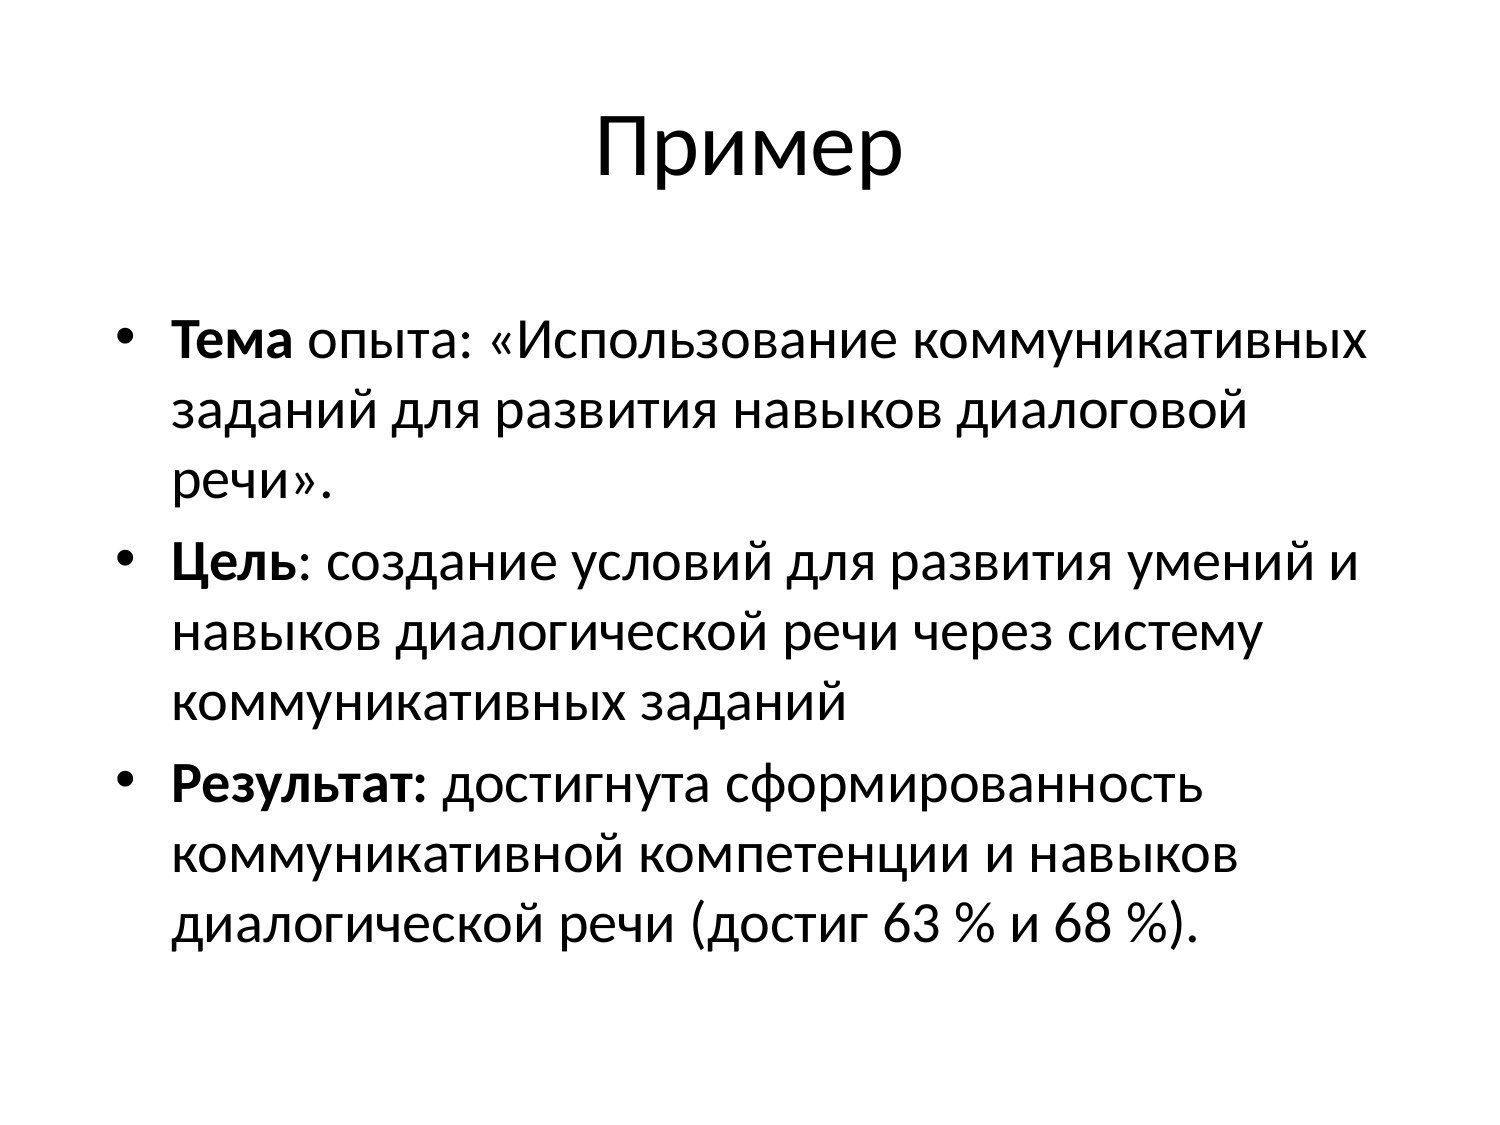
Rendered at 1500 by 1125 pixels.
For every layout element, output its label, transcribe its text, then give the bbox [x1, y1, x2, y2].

title Пример [75, 45, 1425, 233]
list Тема опыта: «Использование коммуникативных заданий для развития навыков диалоговой речи». Цель: создание условий для развития умений и навыков диалогической речи через систему коммуникативных заданий Результат: достигнута сформированность коммуникативной компетенции и навыков диалогической речи (достиг 63 % и 68 %). [100, 292, 1412, 1071]
